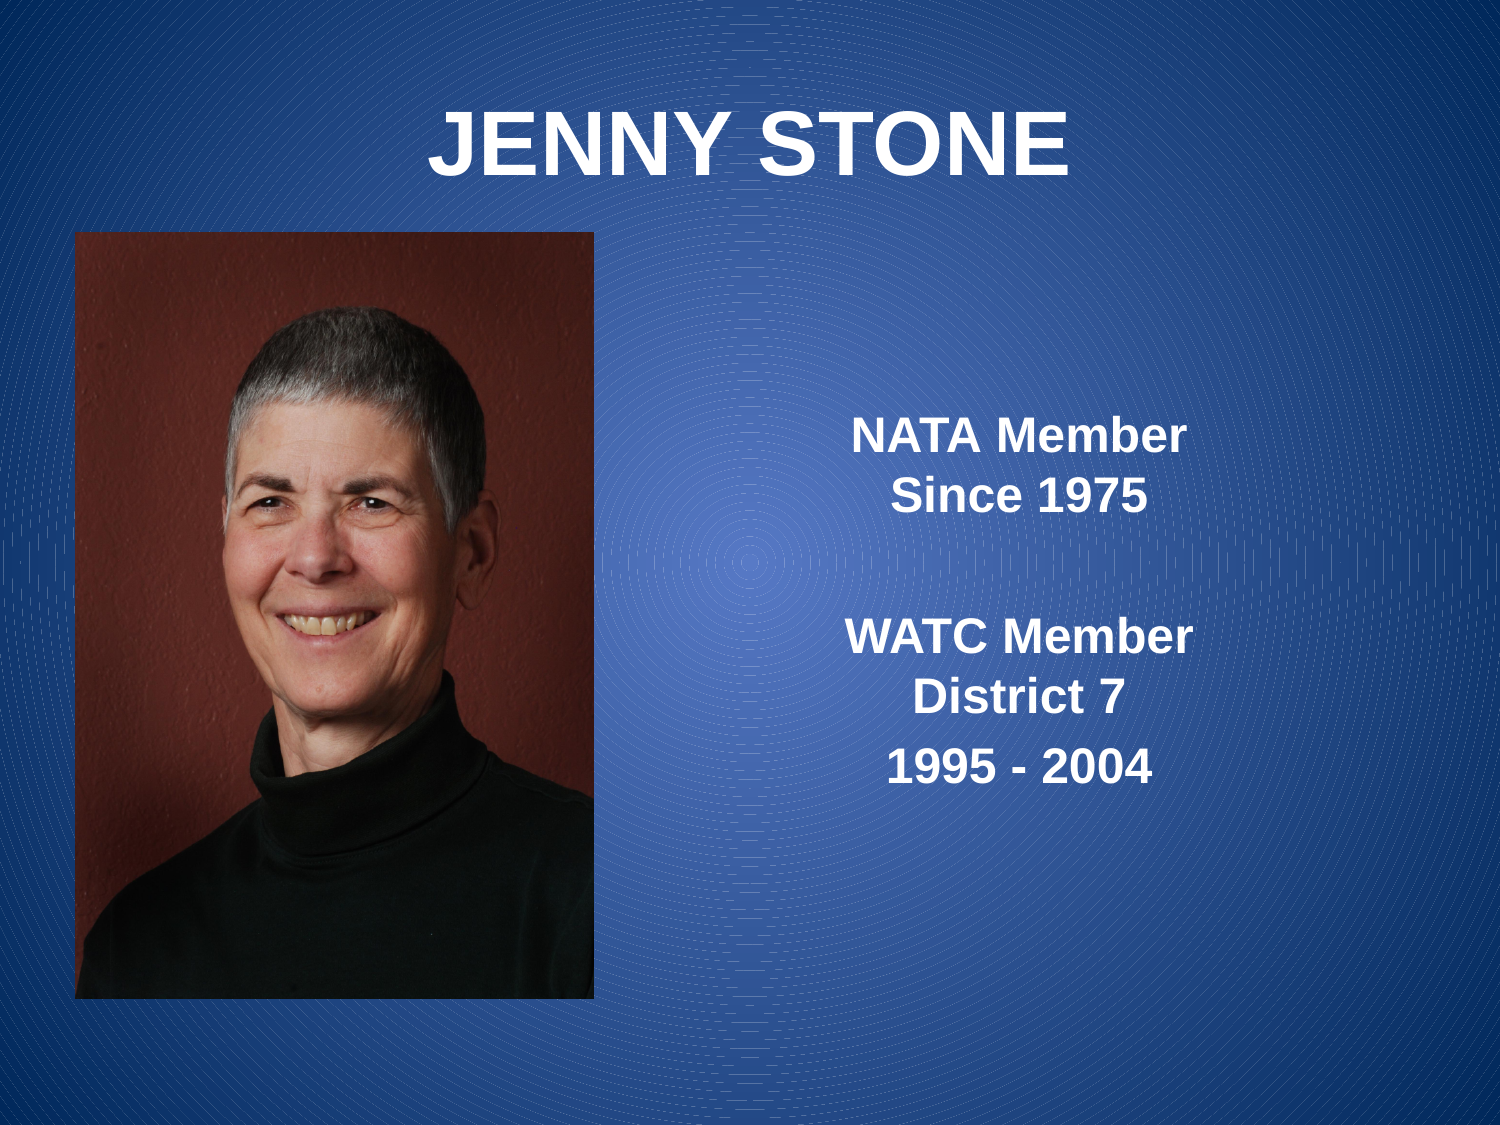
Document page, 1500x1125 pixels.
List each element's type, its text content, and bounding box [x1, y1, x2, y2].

text_box WATC Member District 7 1995 - 2004 [1043, 603, 1257, 794]
text_box [598, 410, 1043, 985]
title JENNY STONE [74, 44, 1426, 234]
list NATA Member Since 1975 [781, 336, 1258, 530]
picture [74, 232, 594, 999]
